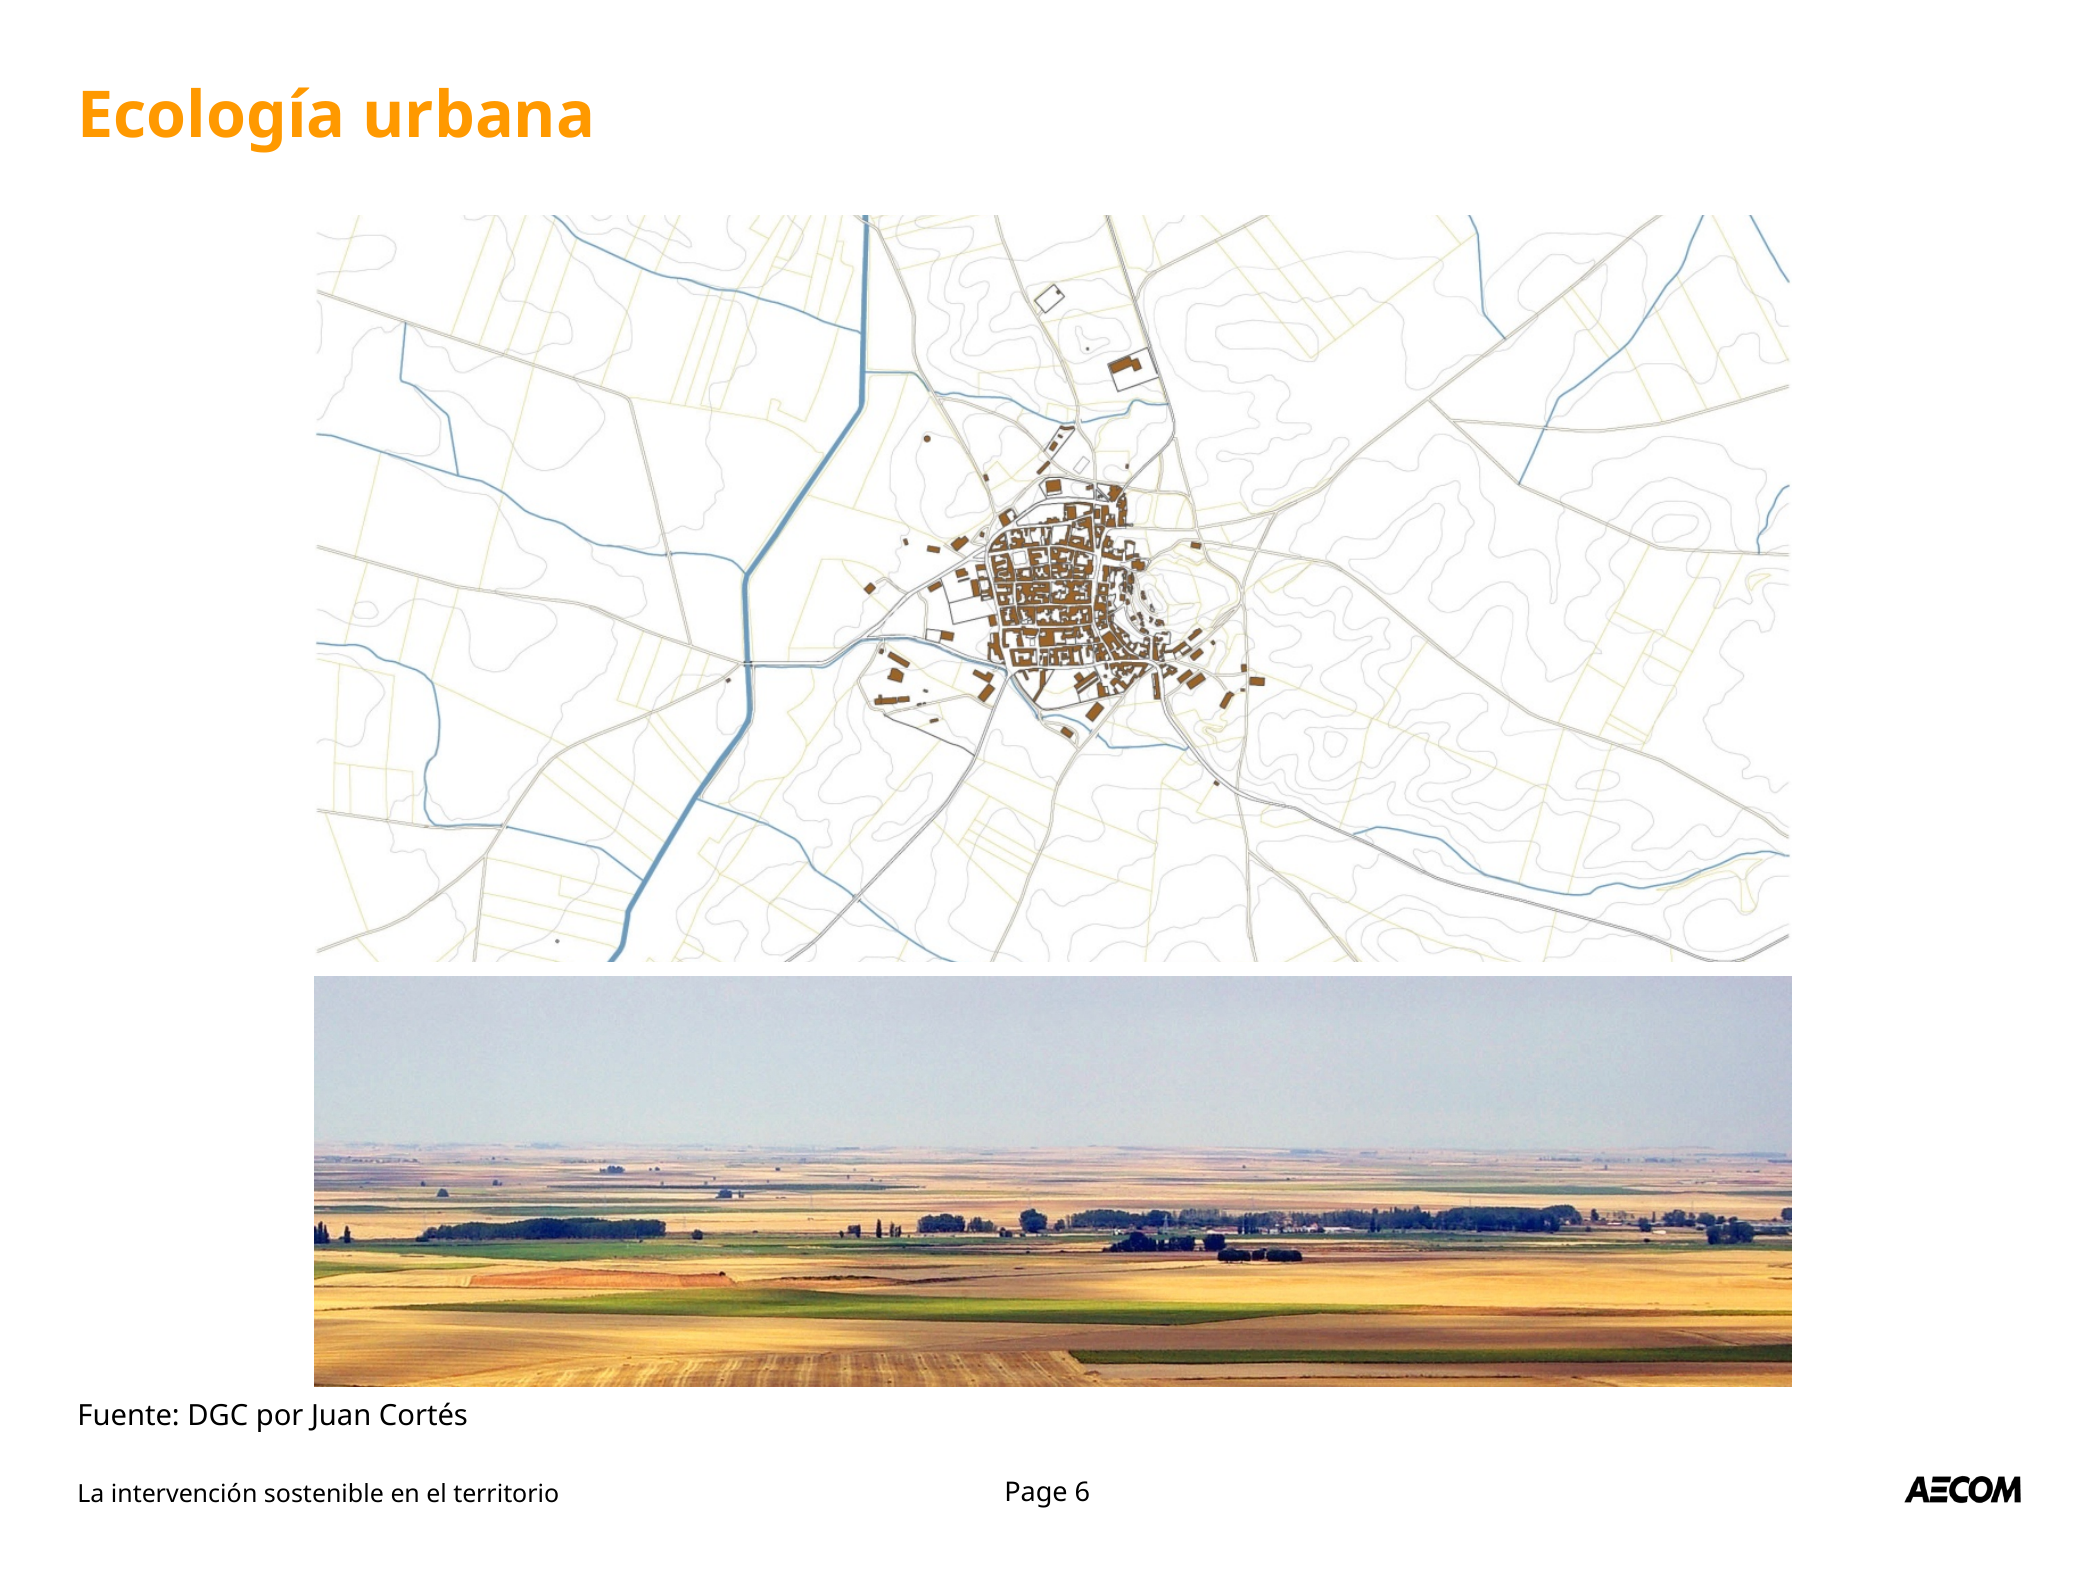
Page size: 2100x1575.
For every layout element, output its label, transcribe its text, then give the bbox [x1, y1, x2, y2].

picture [314, 215, 1792, 962]
picture [314, 976, 1792, 1387]
picture [1883, 1474, 2032, 1504]
text_box La intervención sostenible en el territorio [77, 1474, 599, 1511]
text_box Ecología urbana [77, 72, 2023, 216]
text_box Fuente: DGC por Juan Cortés [77, 1396, 2023, 1431]
text_box Page 6 [825, 1474, 1270, 1511]
